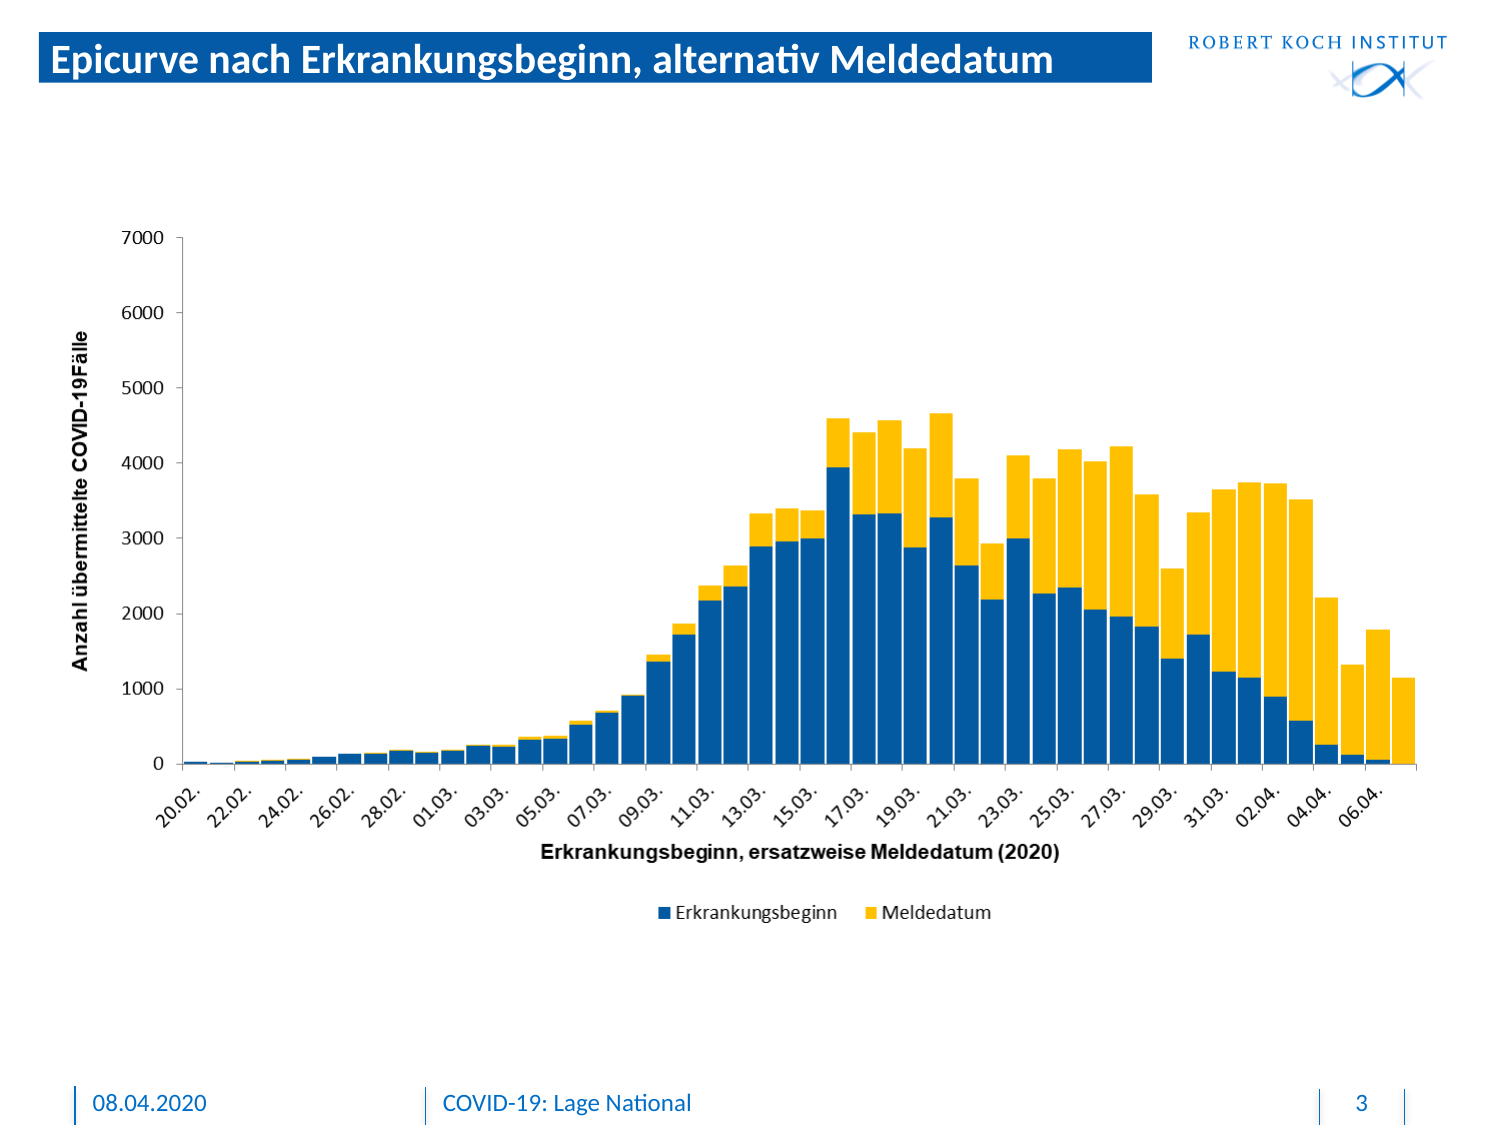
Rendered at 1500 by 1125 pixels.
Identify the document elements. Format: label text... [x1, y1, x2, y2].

slide_number 3 [1321, 1086, 1403, 1119]
picture [61, 198, 1439, 958]
title Epicurve nach Erkrankungsbeginn, alternativ Meldedatum [38, 32, 1152, 83]
footer COVID-19: Lage National [442, 1086, 1293, 1119]
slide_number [92, 1086, 398, 1119]
picture [1182, 29, 1454, 109]
